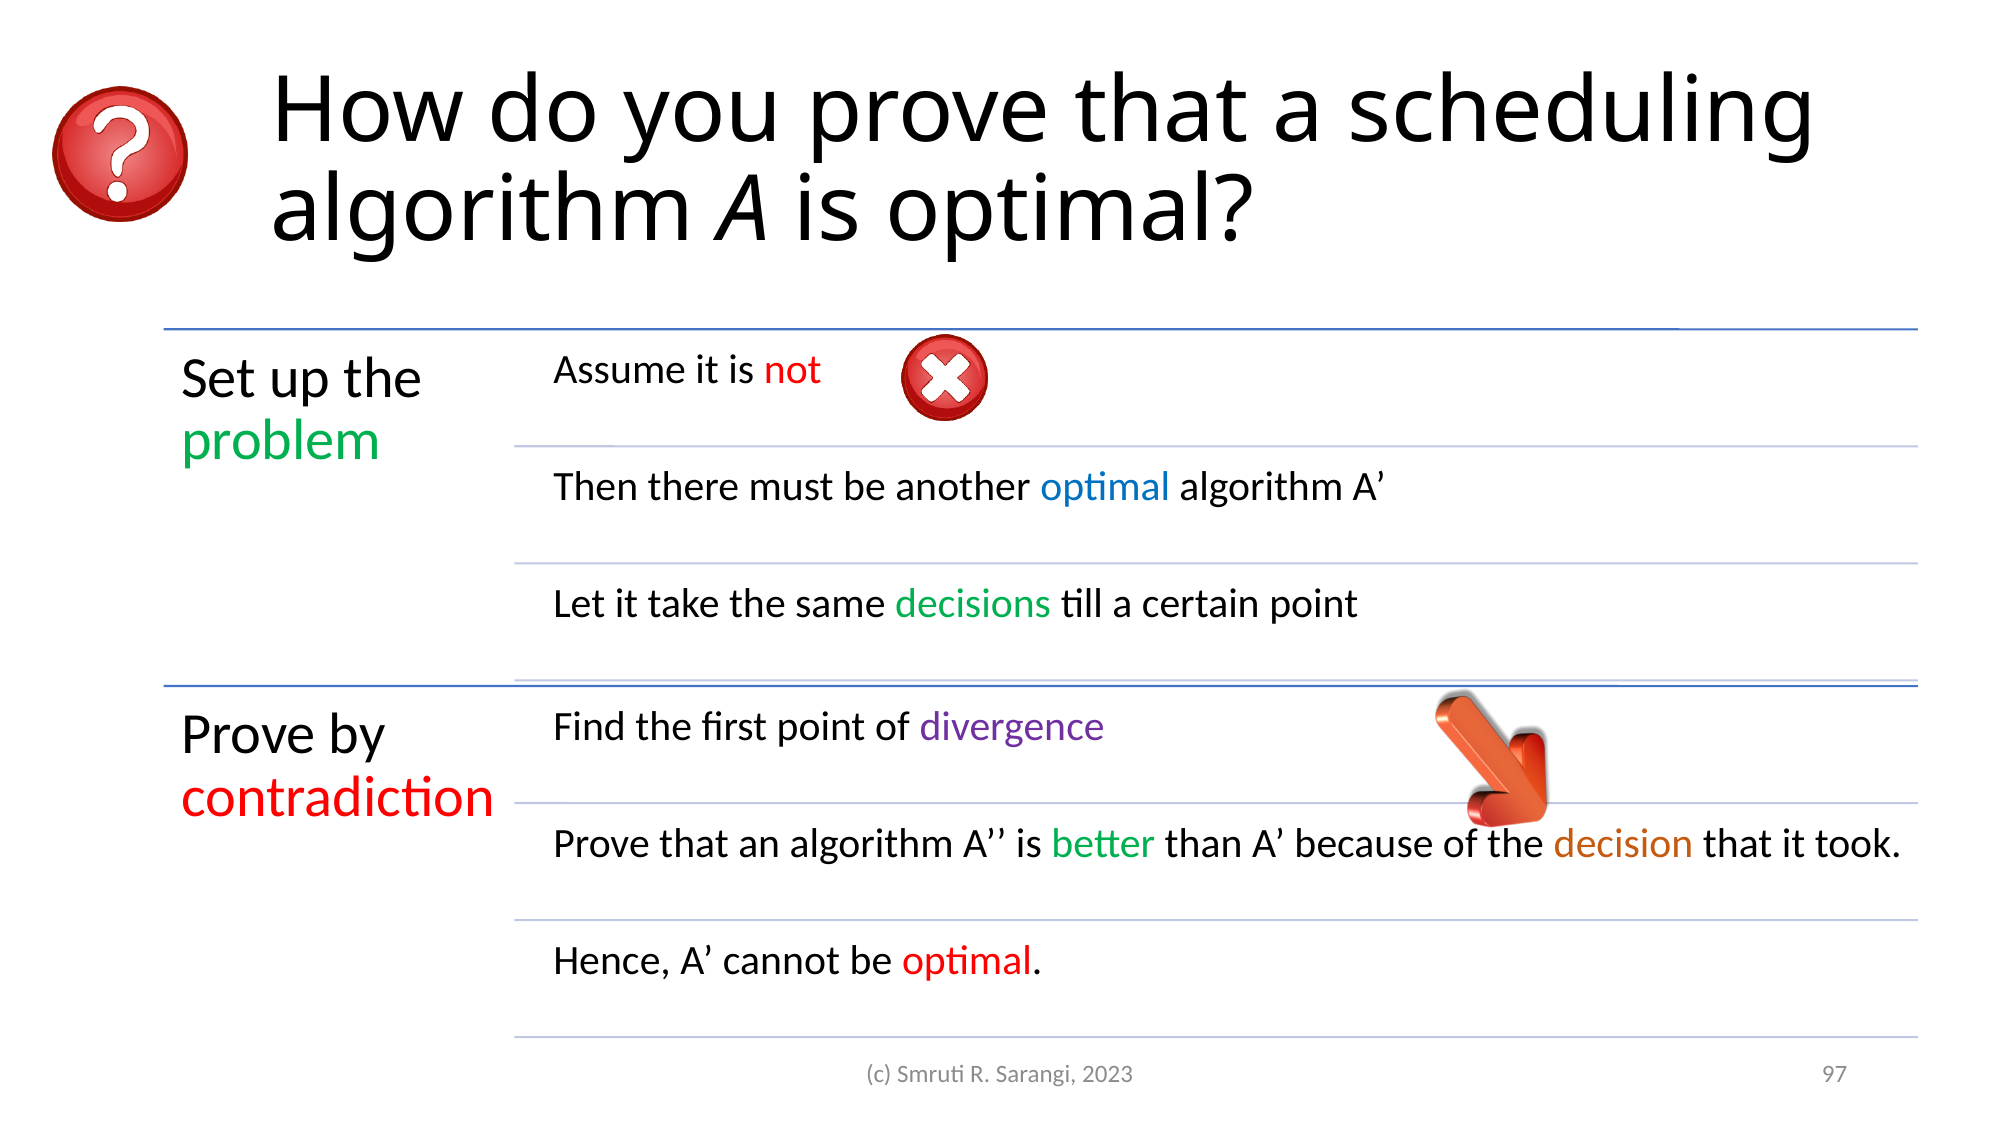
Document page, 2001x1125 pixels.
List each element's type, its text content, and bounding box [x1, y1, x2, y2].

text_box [163, 329, 1918, 1043]
picture [1393, 659, 1599, 866]
footer (c) Smruti R. Sarangi, 2023 [662, 1043, 1338, 1103]
picture [901, 334, 988, 421]
picture [52, 86, 188, 222]
title How do you prove that a scheduling algorithm A is optimal? [255, 52, 1981, 271]
slide_number 97 [1412, 1043, 1863, 1103]
